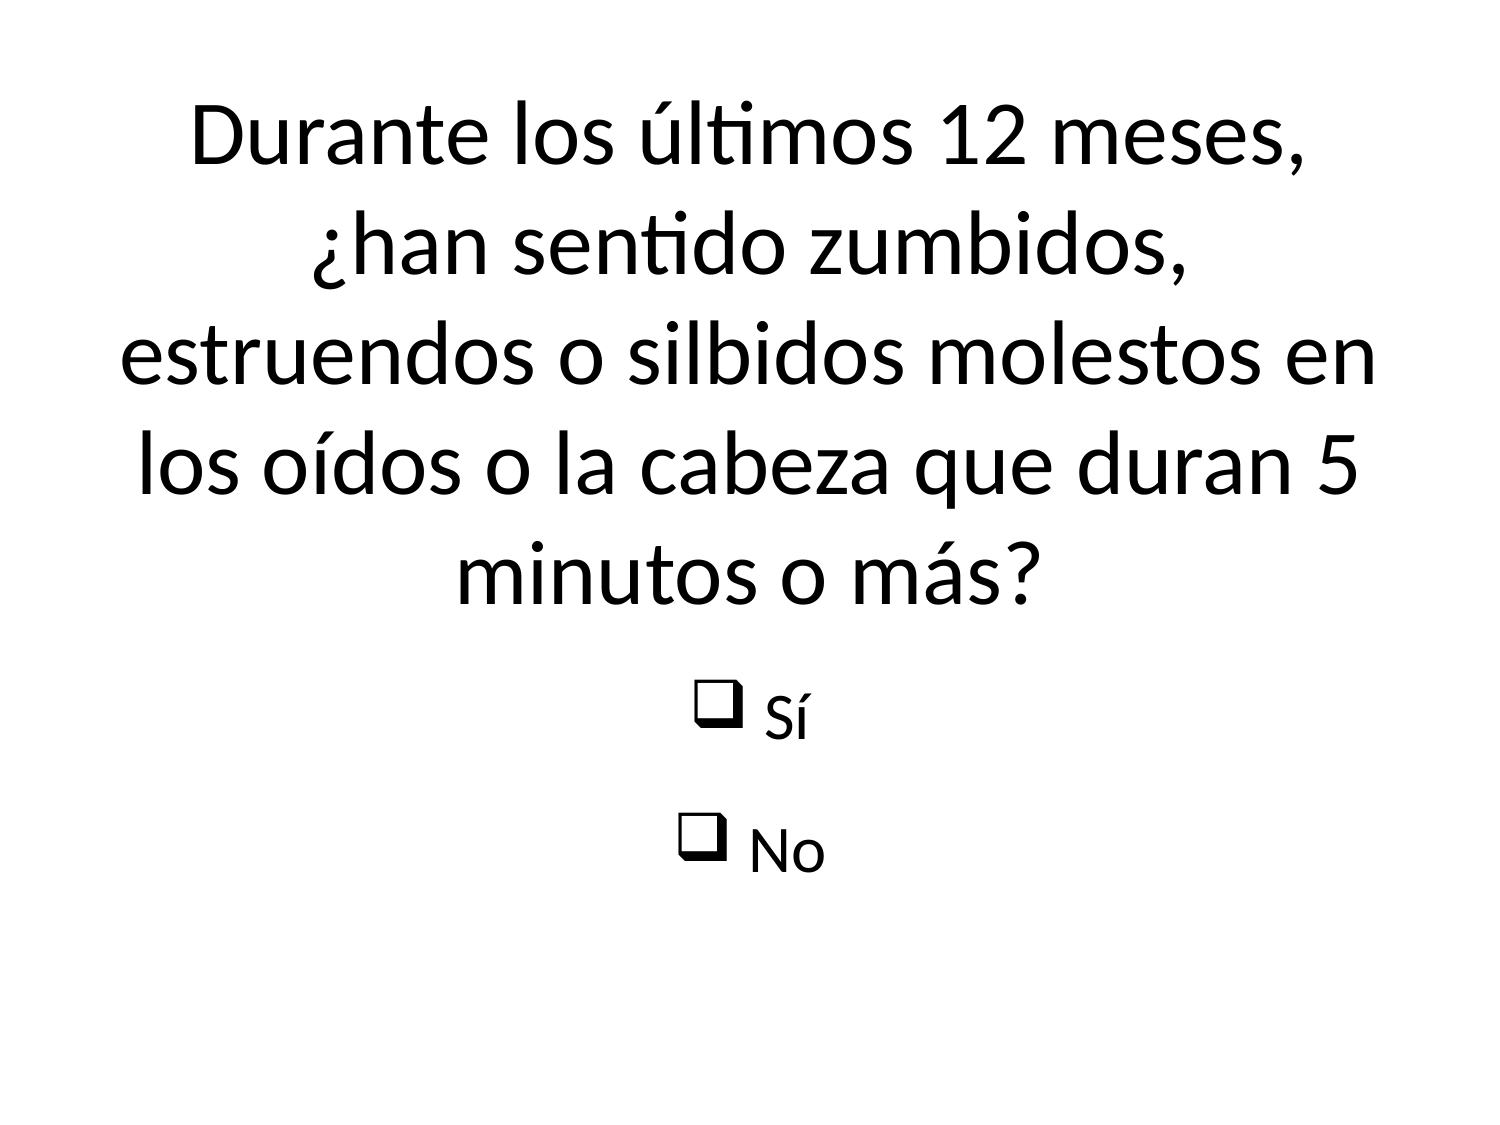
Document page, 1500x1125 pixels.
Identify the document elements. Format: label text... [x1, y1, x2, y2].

list Sí No [75, 624, 1425, 1005]
title Durante los últimos 12 meses, ¿han sentido zumbidos, estruendos o silbidos molestos en los oídos o la cabeza que duran 5 minutos o más? [75, 45, 1425, 624]
